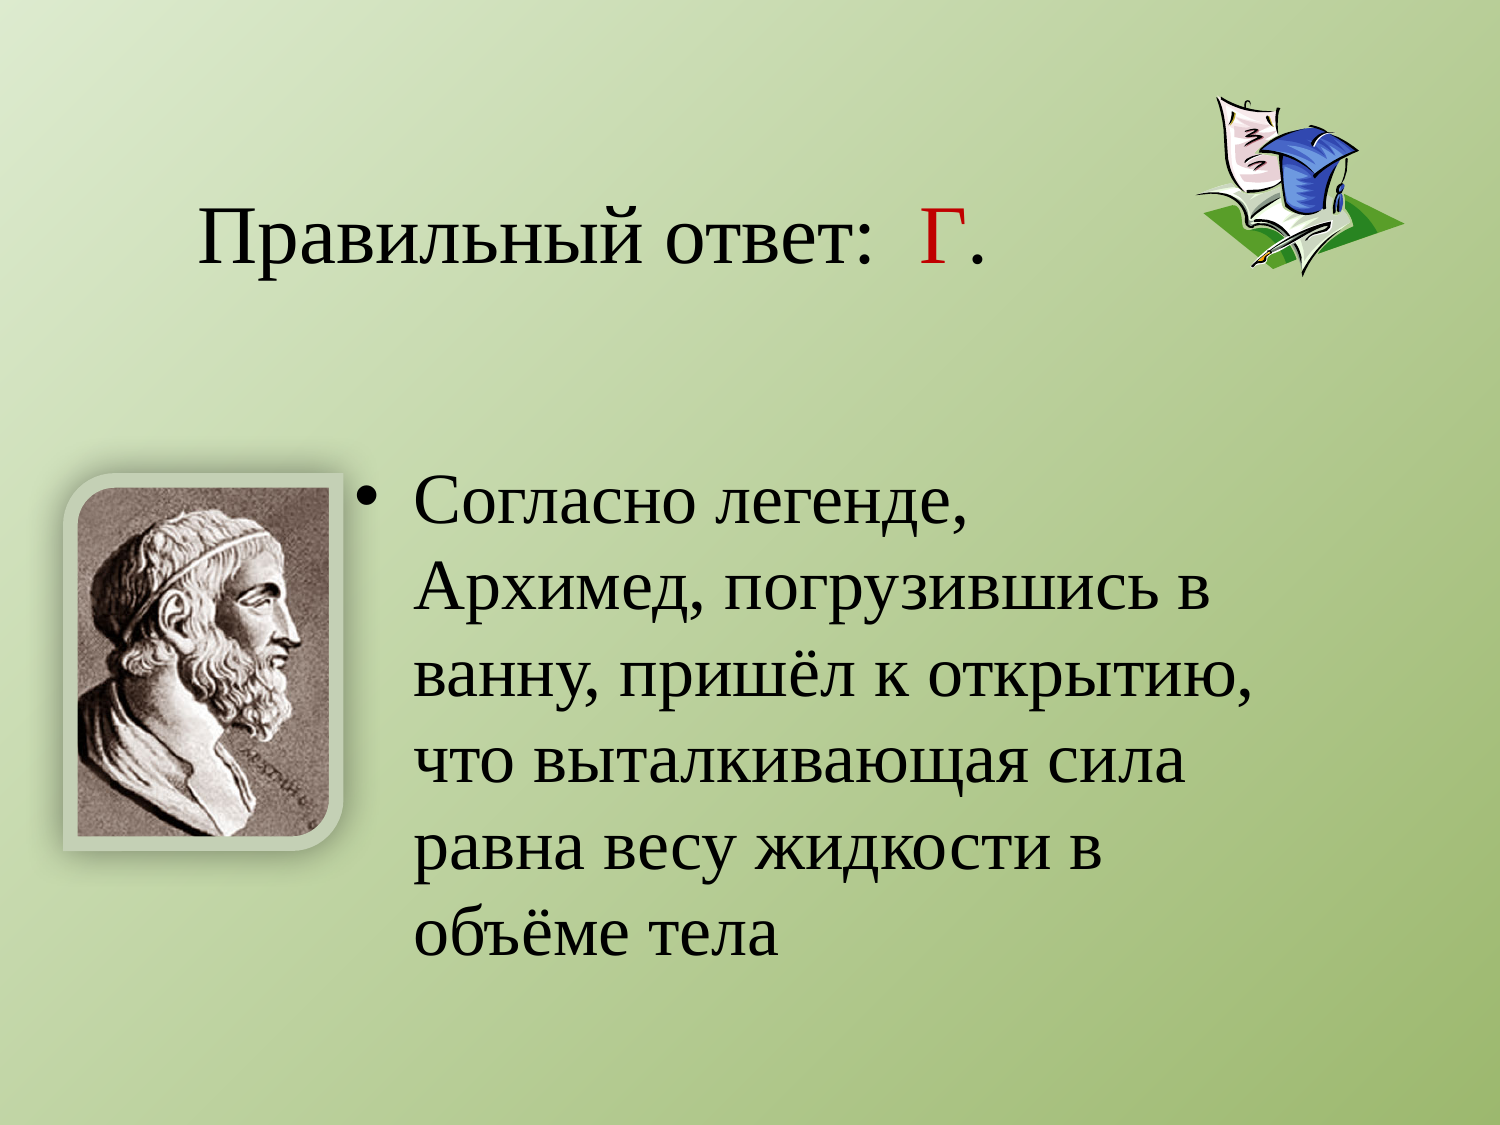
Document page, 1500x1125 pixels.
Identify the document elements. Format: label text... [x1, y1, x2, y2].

picture [1195, 93, 1407, 279]
title Правильный ответ: Г. [37, 172, 1149, 288]
list Согласно легенде, Архимед, погрузившись в ванну, пришёл к открытию, что выталкивающая сила равна весу жидкости в объёме тела [339, 444, 1275, 1000]
picture [70, 480, 337, 844]
